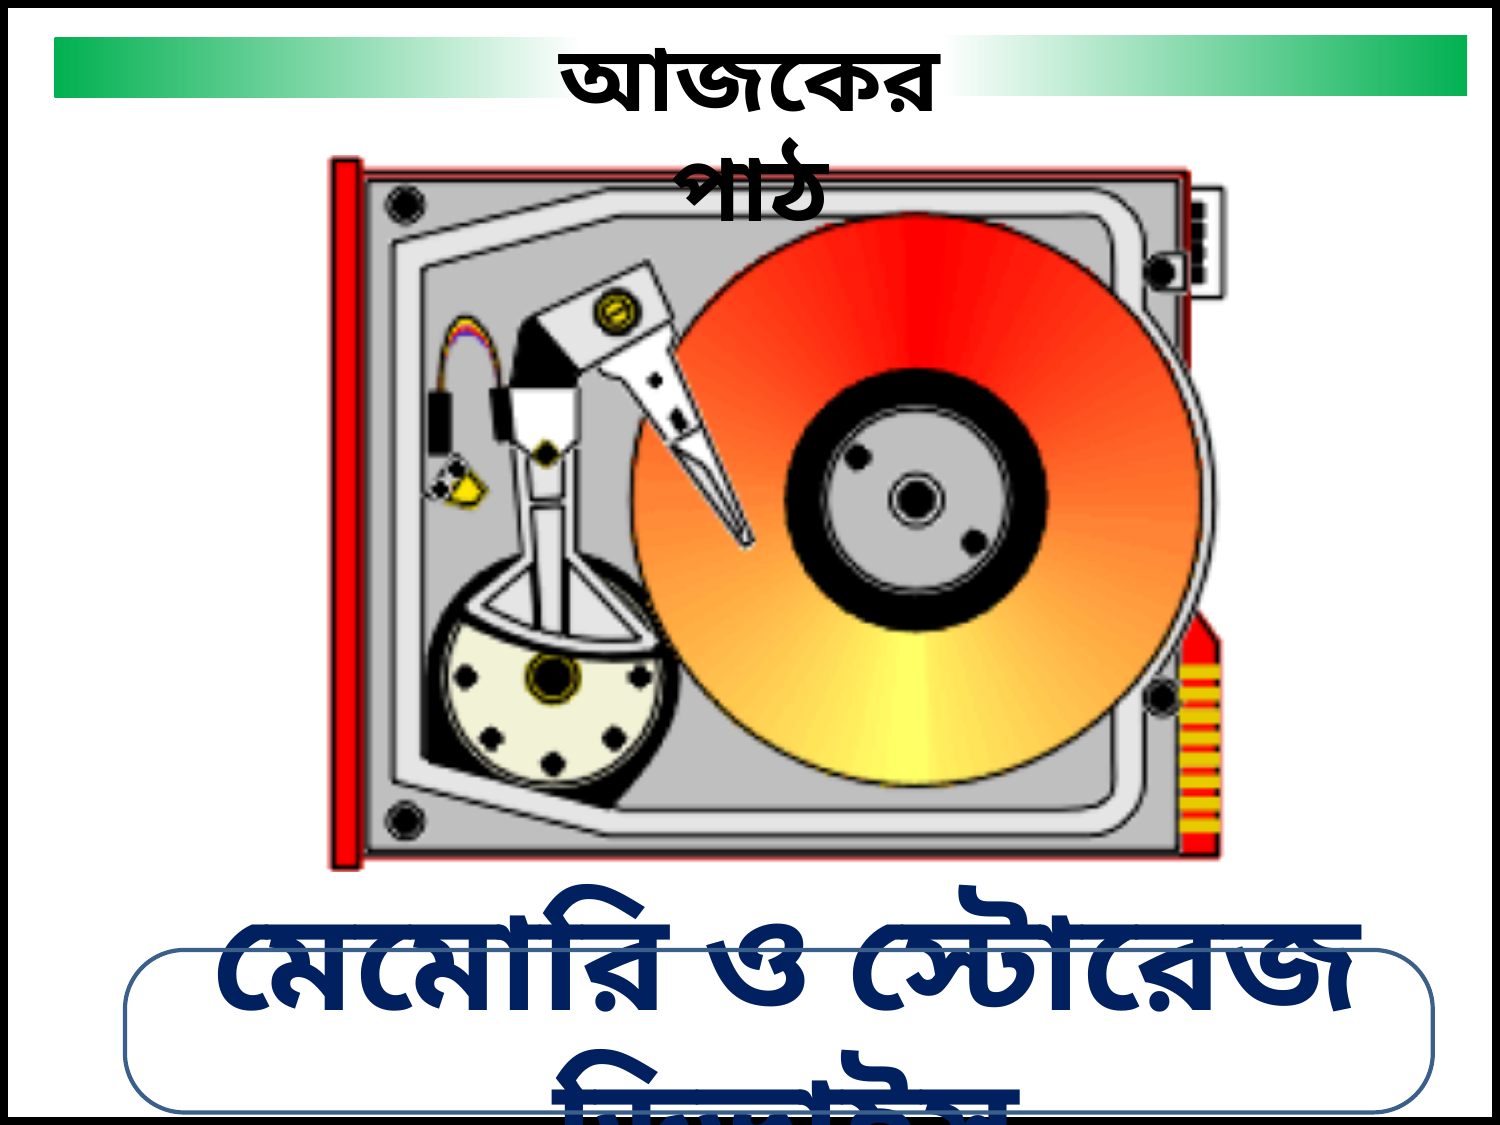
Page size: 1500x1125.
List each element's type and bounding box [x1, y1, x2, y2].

picture [310, 139, 1248, 949]
text_box [54, 12, 1468, 139]
text_box [124, 949, 1441, 1113]
